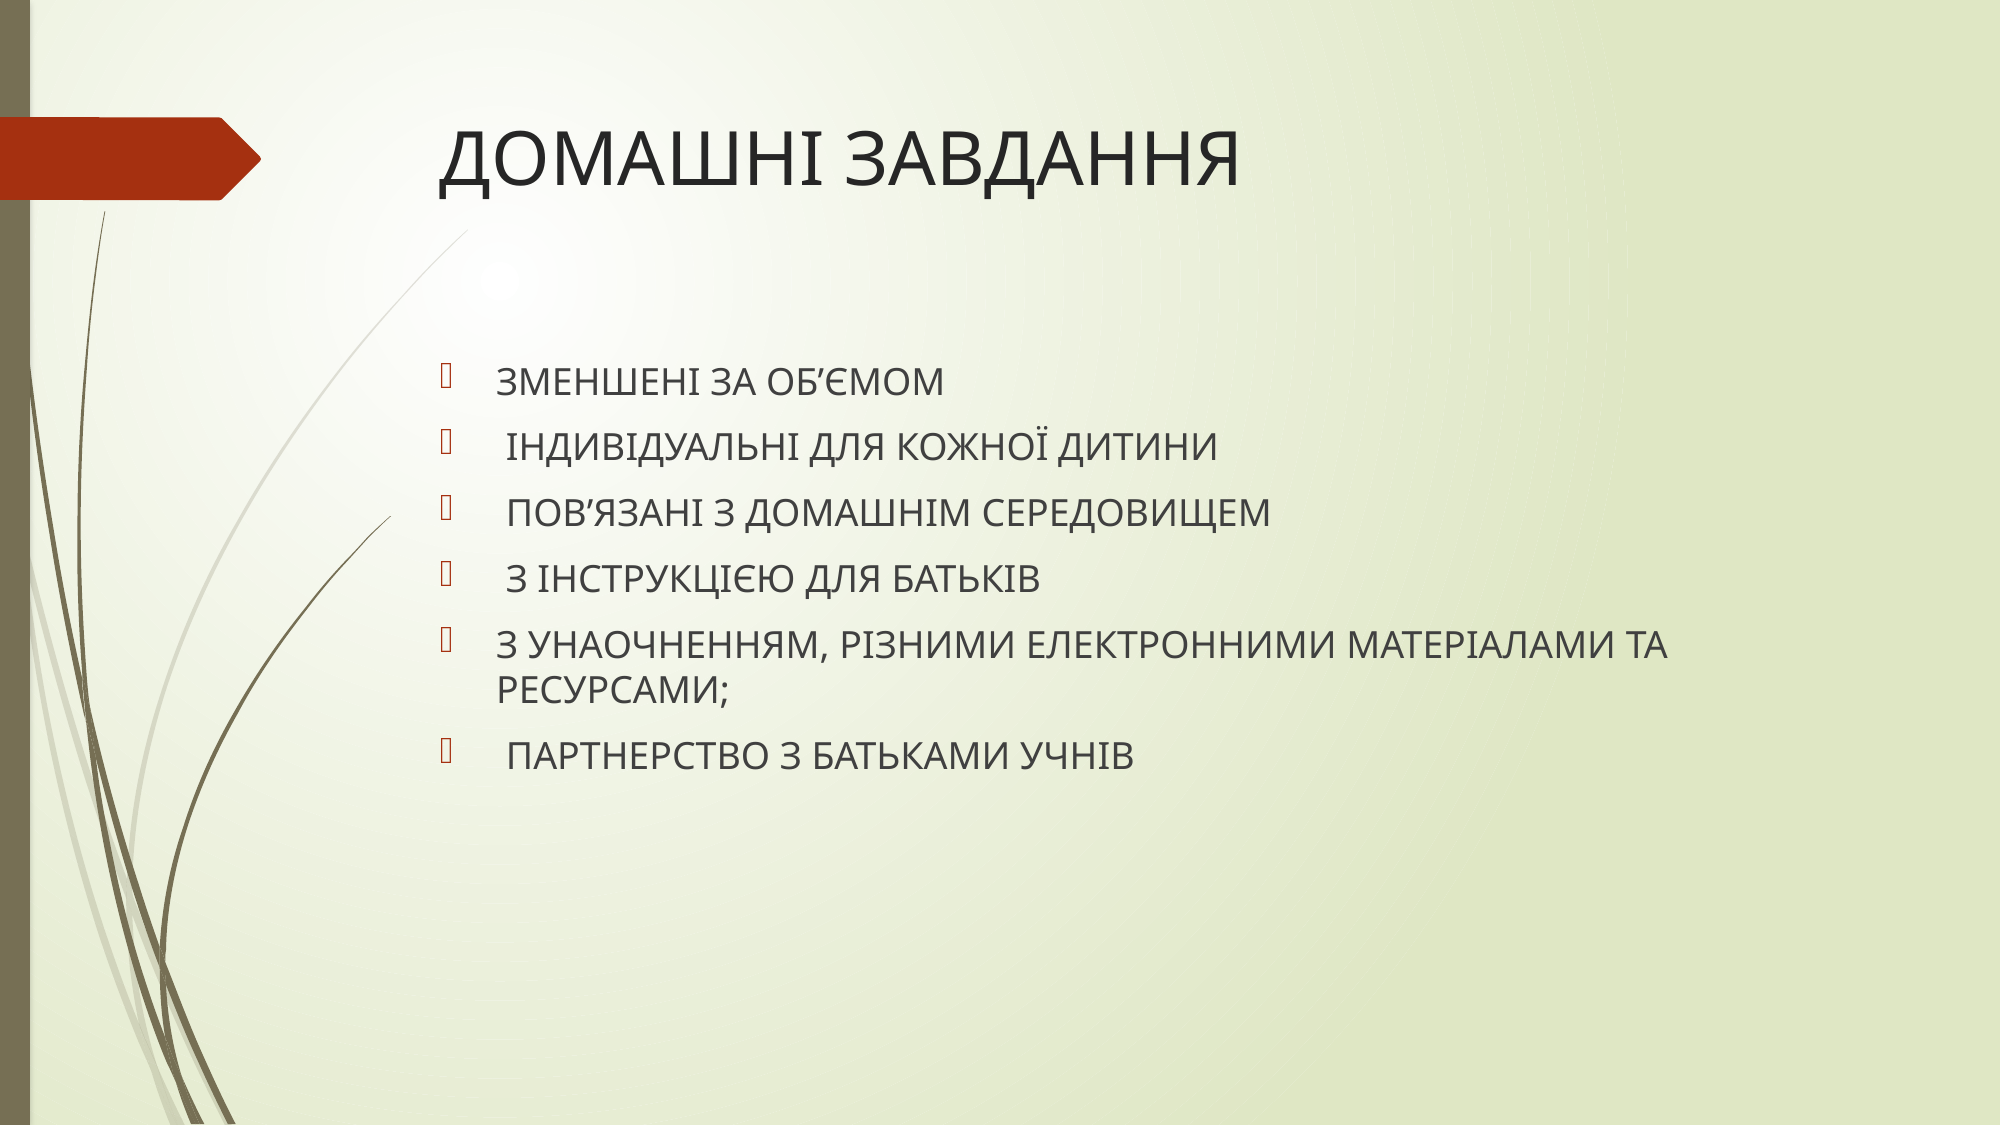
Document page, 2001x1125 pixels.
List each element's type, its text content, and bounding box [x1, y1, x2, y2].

list ЗМЕНШЕНІ ЗА ОБ’ЄМОМ ІНДИВІДУАЛЬНІ ДЛЯ КОЖНОЇ ДИТИНИ ПОВ’ЯЗАНІ З ДОМАШНІМ СЕРЕДОВИЩЕМ З ІНСТРУКЦІЄЮ ДЛЯ БАТЬКІВ З УНАОЧНЕННЯМ, РІЗНИМИ ЕЛЕКТРОННИМИ МАТЕРІАЛАМИ ТА РЕСУРСАМИ; ПАРТНЕРСТВО З БАТЬКАМИ УЧНІВ [424, 350, 1888, 875]
title ДОМАШНІ ЗАВДАННЯ [424, 102, 1888, 313]
